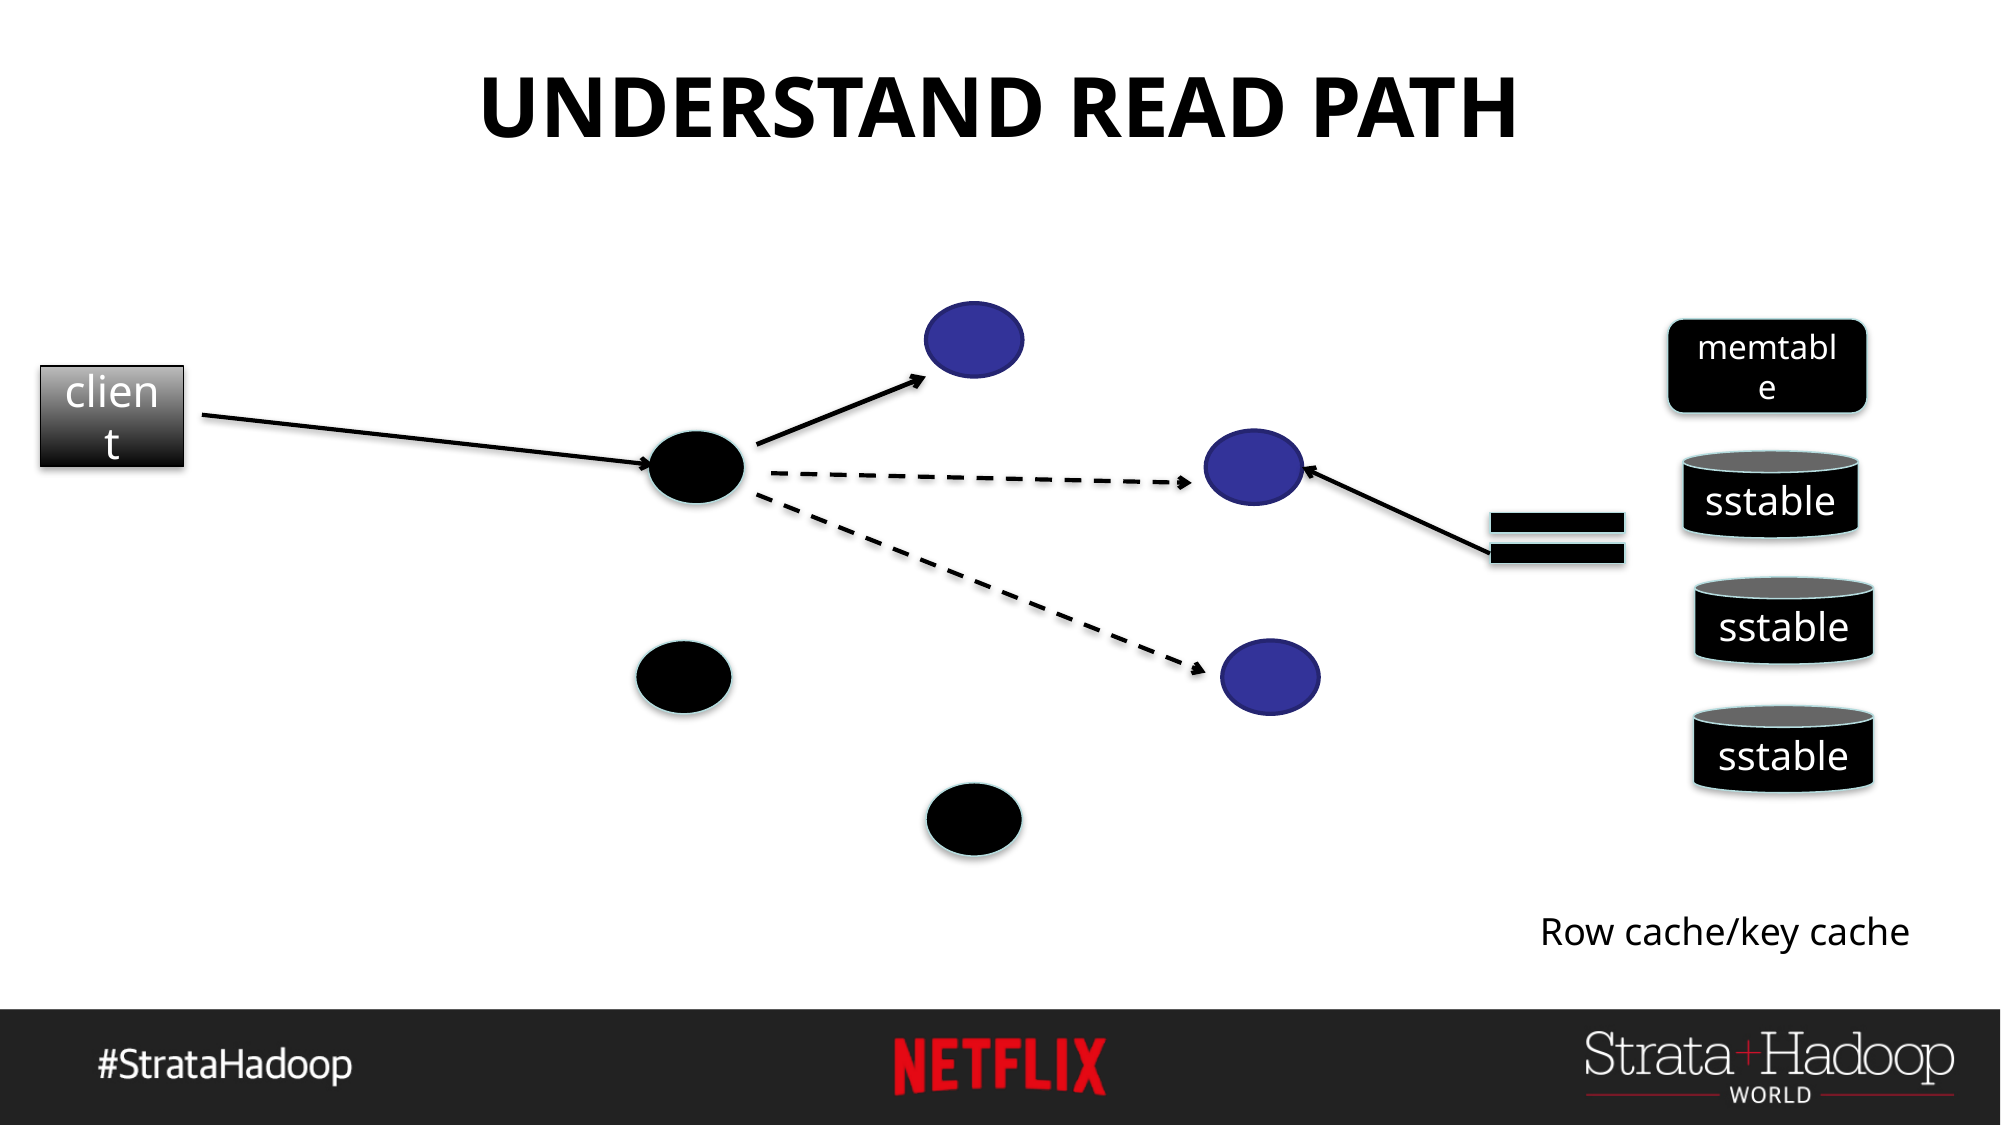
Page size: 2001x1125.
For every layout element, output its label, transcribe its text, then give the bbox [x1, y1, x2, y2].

text_box [1489, 542, 1626, 564]
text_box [756, 376, 927, 445]
text_box Row cache/key cache [1520, 897, 1931, 963]
text_box [648, 429, 746, 505]
text_box [634, 639, 733, 715]
text_box [923, 301, 1025, 379]
text_box [1496, 512, 1626, 534]
title UNDERSTAND READ PATH [50, 19, 1949, 189]
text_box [770, 472, 1192, 484]
text_box memtable [1666, 318, 1868, 414]
text_box sstable [1693, 576, 1875, 665]
text_box [925, 781, 1024, 857]
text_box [756, 494, 1206, 673]
picture [0, 0, 2001, 1125]
text_box [1203, 428, 1305, 507]
text_box client [40, 365, 184, 467]
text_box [1301, 466, 1491, 554]
text_box sstable [1682, 449, 1860, 539]
text_box sstable [1692, 704, 1875, 794]
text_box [201, 414, 654, 466]
text_box [1220, 638, 1321, 716]
